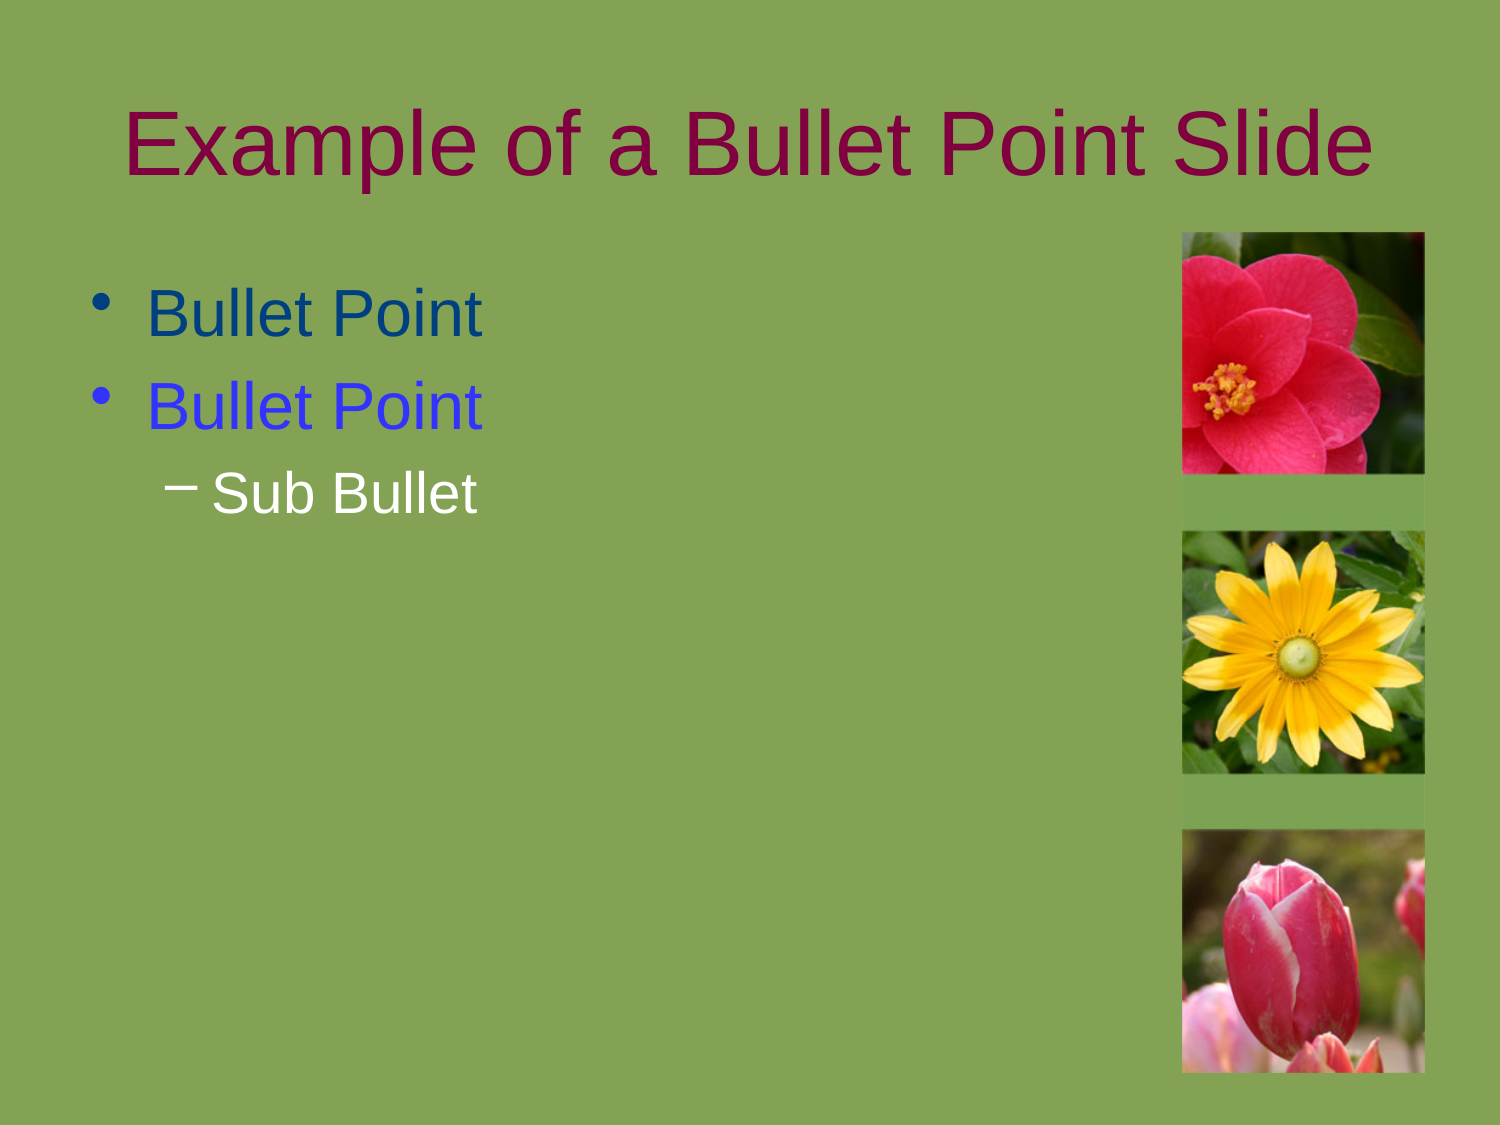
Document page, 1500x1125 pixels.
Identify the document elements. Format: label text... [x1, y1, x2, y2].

picture [1182, 870, 1425, 1073]
list Bullet Point Bullet Point Sub Bullet [75, 262, 1425, 870]
picture [1182, 233, 1425, 262]
title Example of a Bullet Point Slide [75, 45, 1425, 233]
